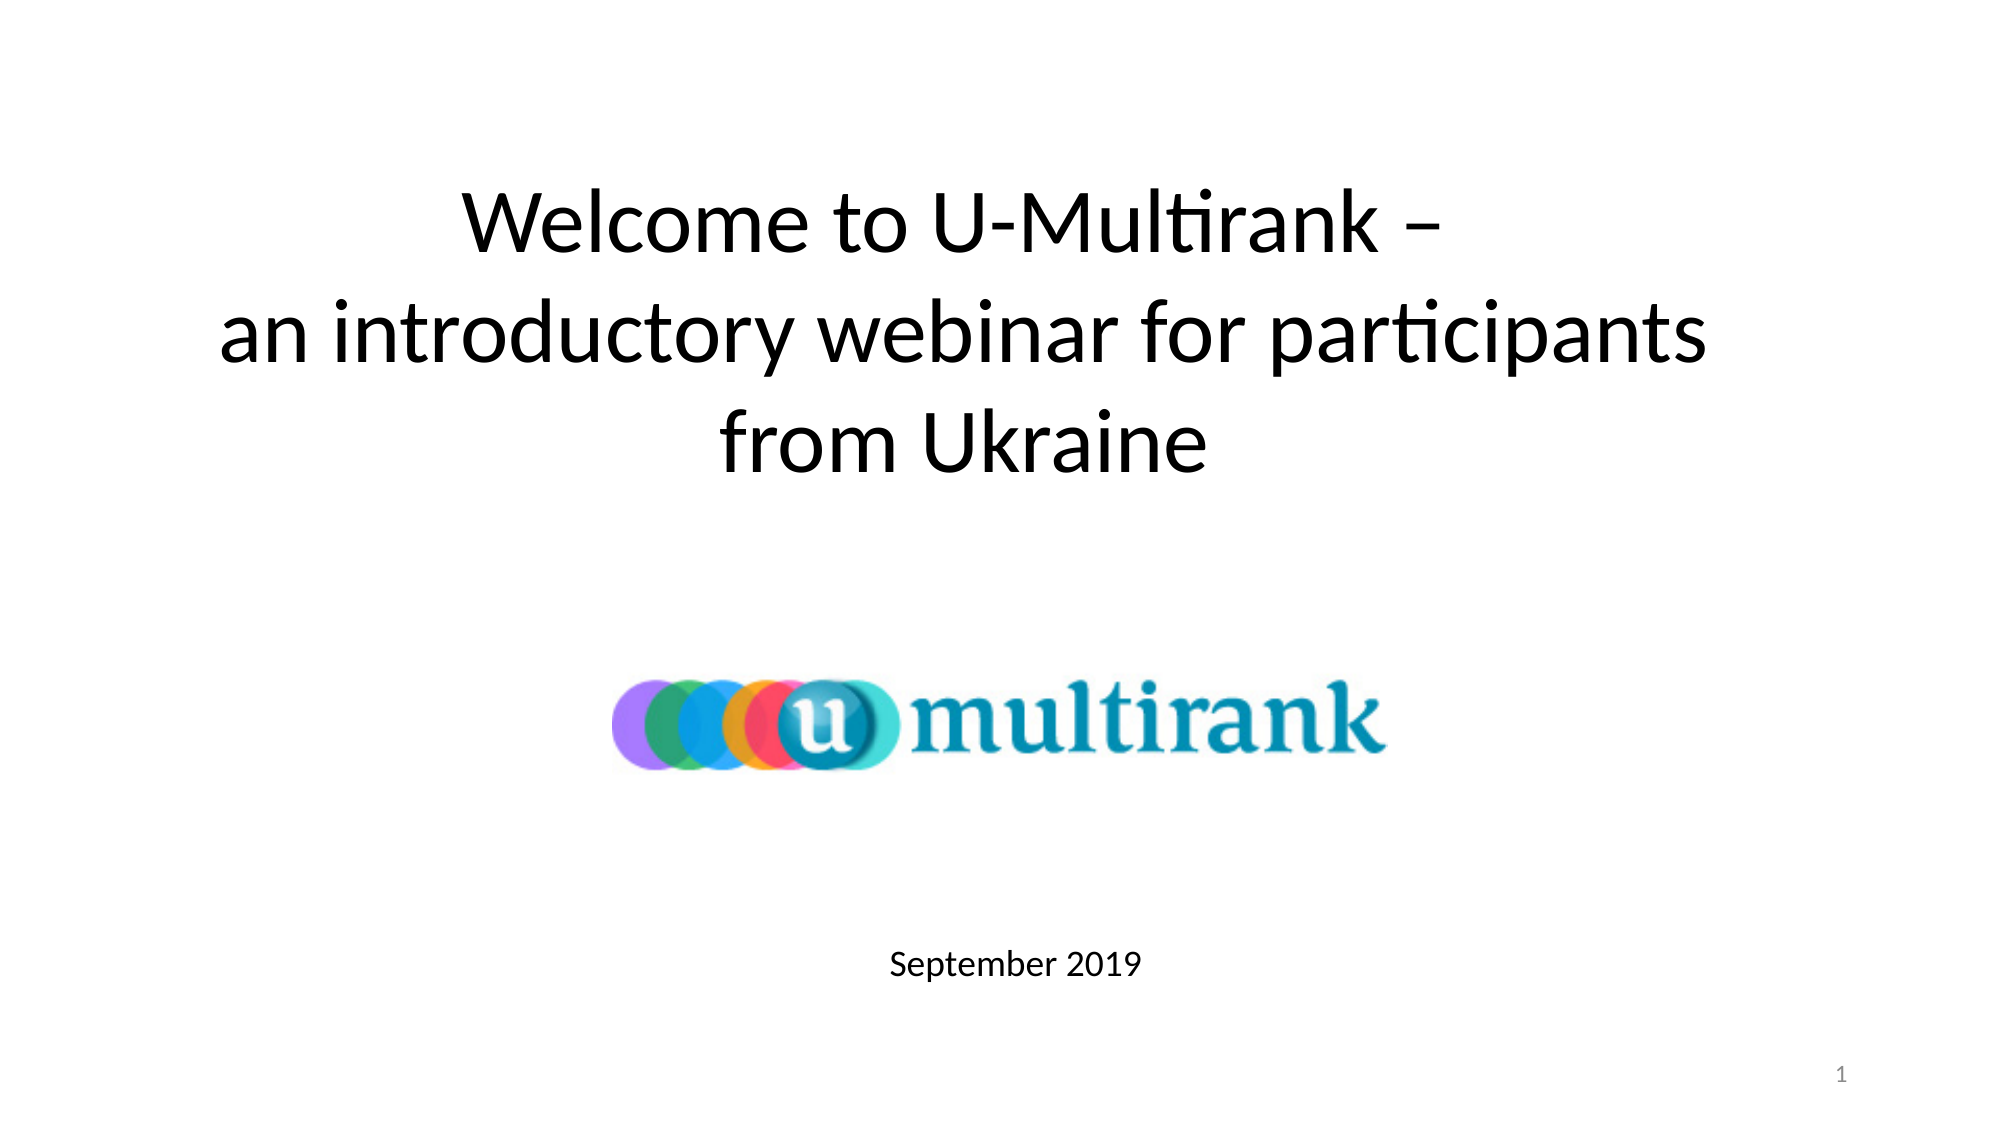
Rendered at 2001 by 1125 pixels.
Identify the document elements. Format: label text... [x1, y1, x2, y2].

slide_number 1 [1412, 1042, 1863, 1103]
text_box Welcome to U-Multirank – an introductory webinar for participants from Ukraine [200, 153, 1729, 499]
picture [612, 607, 1388, 846]
text_box September 2019 [874, 932, 1158, 992]
